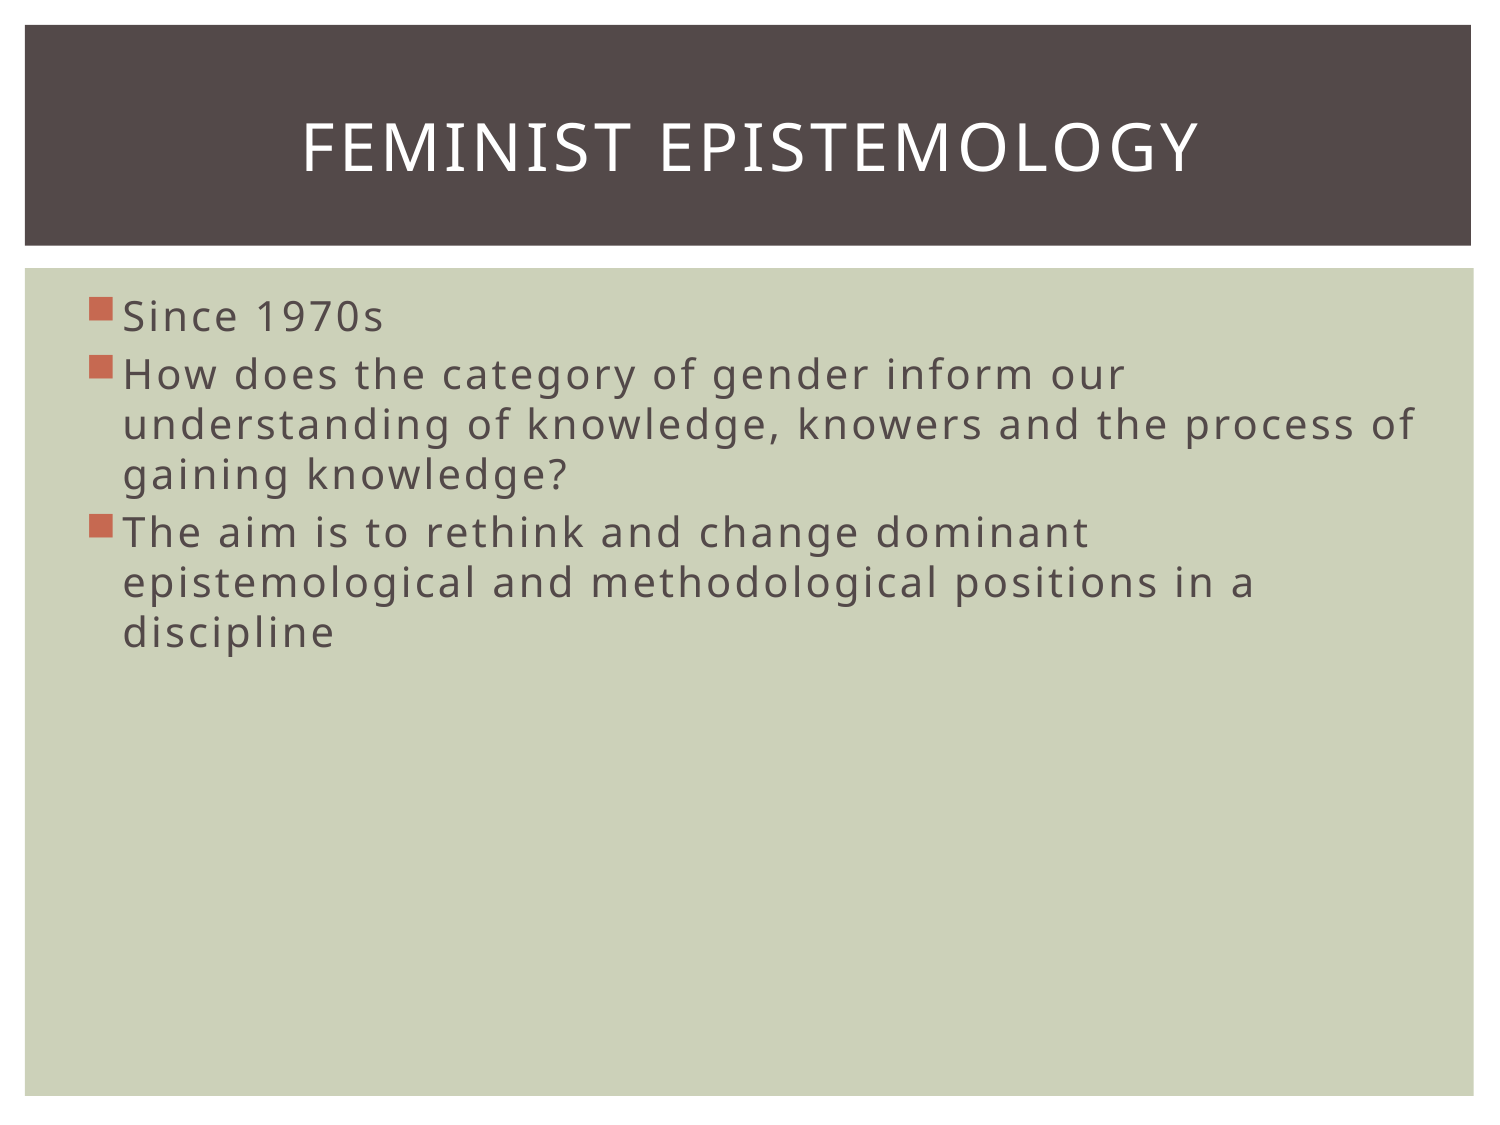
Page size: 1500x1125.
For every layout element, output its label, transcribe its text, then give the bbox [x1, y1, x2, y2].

list Since 1970s How does the category of gender inform our understanding of knowledge, knowers and the process of gaining knowledge? The aim is to rethink and change dominant epistemological and methodological positions in a discipline [62, 281, 1442, 1005]
title Feminist epistemology [62, 58, 1438, 232]
